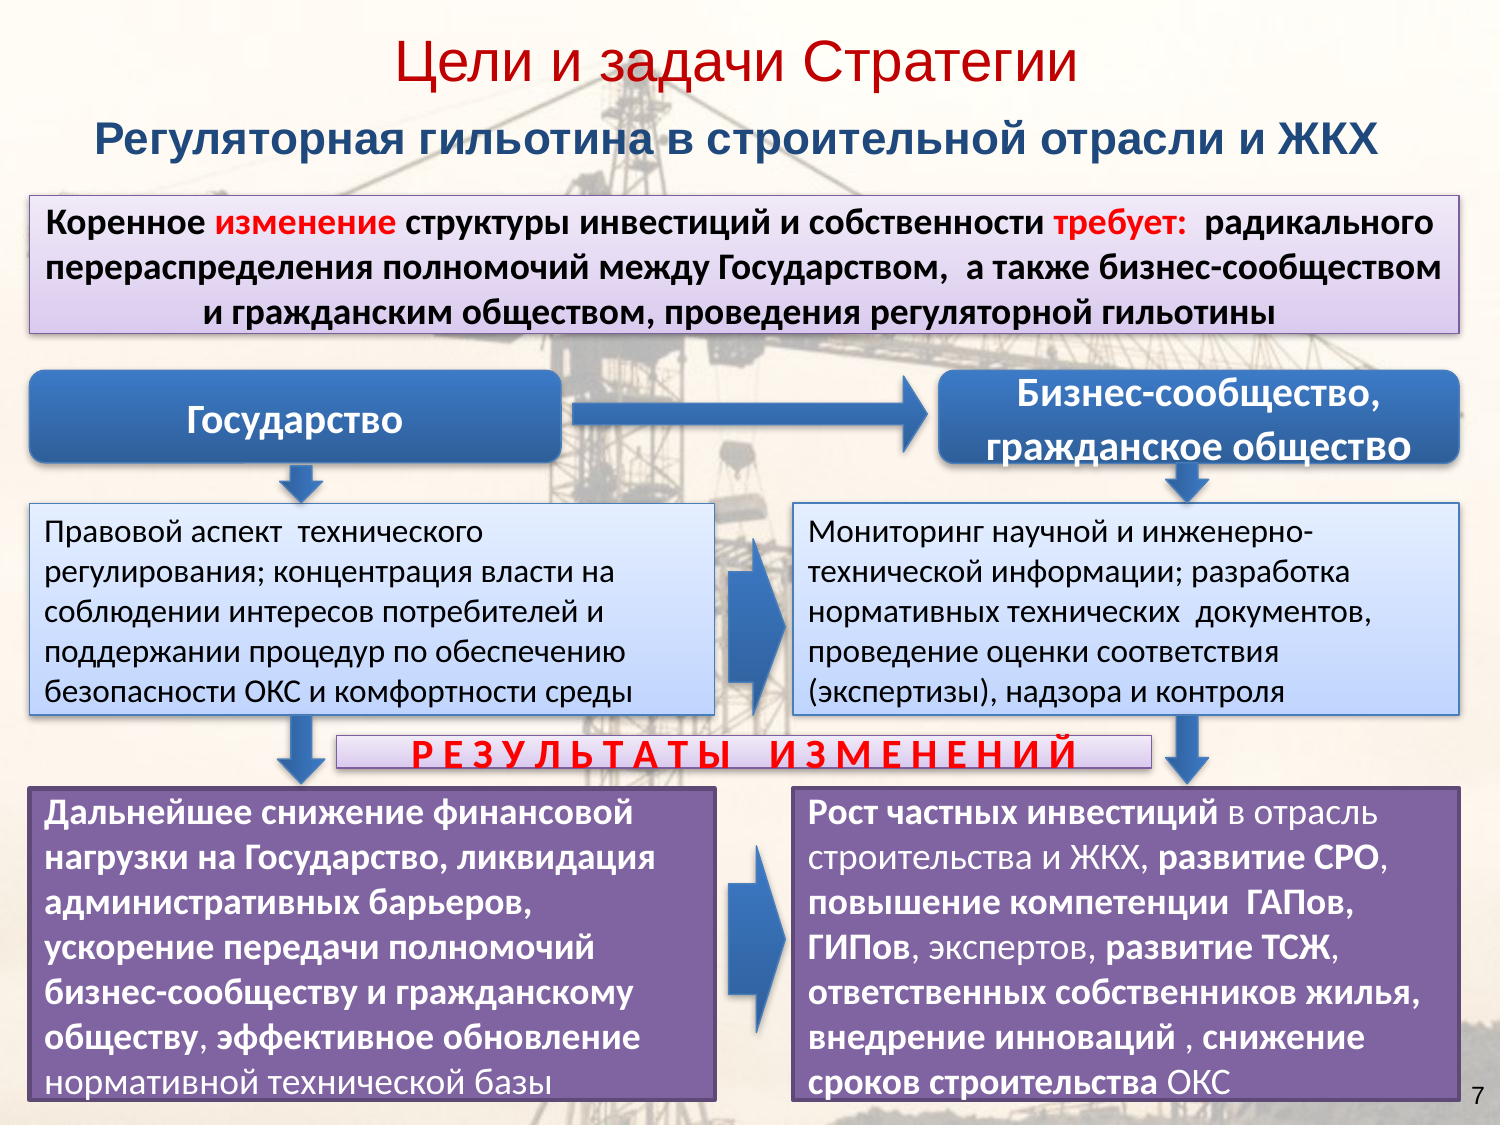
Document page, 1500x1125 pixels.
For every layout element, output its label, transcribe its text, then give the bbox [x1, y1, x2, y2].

text_box Правовой аспект технического регулирования; концентрация власти на соблюдении интересов потребителей и поддержании процедур по обеспечению безопасности ОКС и комфортности среды [29, 503, 715, 716]
title Регуляторная гильотина в строительной отрасли и ЖКХ [28, 107, 1446, 168]
text_box [1164, 461, 1210, 504]
text_box Цели и задачи Стратегии [14, 8, 1460, 107]
text_box [727, 538, 786, 716]
text_box Рост частных инвестиций в отрасль строительства и ЖКХ, развитие СРО, повышение компетенции ГАПов, ГИПов, экспертов, развитие ТСЖ, ответственных собственников жилья, внедрение инноваций , снижение сроков строительства ОКС [791, 786, 1461, 1102]
text_box Государство [28, 369, 562, 464]
text_box Коренное изменение структуры инвестиций и собственности требует: радикального перераспределения полномочий между Государством, а также бизнес-сообществом и гражданским обществом, проведения регуляторной гильотины [29, 195, 1460, 334]
text_box [572, 375, 928, 453]
text_box [276, 714, 326, 785]
text_box [727, 845, 786, 1034]
slide_number 7 [1454, 1063, 1500, 1125]
text_box Мониторинг научной и инженерно-технической информации; разработка нормативных технических документов, проведение оценки соответствия (экспертизы), надзора и контроля [792, 502, 1460, 716]
text_box [278, 465, 324, 504]
text_box Бизнес-сообщество, гражданское общество [938, 369, 1460, 465]
picture [0, 0, 1500, 1125]
text_box Дальнейшее снижение финансовой нагрузки на Государство, ликвидация административных барьеров, ускорение передачи полномочий бизнес-сообществу и гражданскому обществу, эффективное обновление нормативной технической базы [27, 786, 717, 1102]
text_box Р Е З У Л Ь Т А Т Ы И З М Е Н Е Н И Й [336, 735, 1152, 769]
text_box [1164, 714, 1210, 785]
